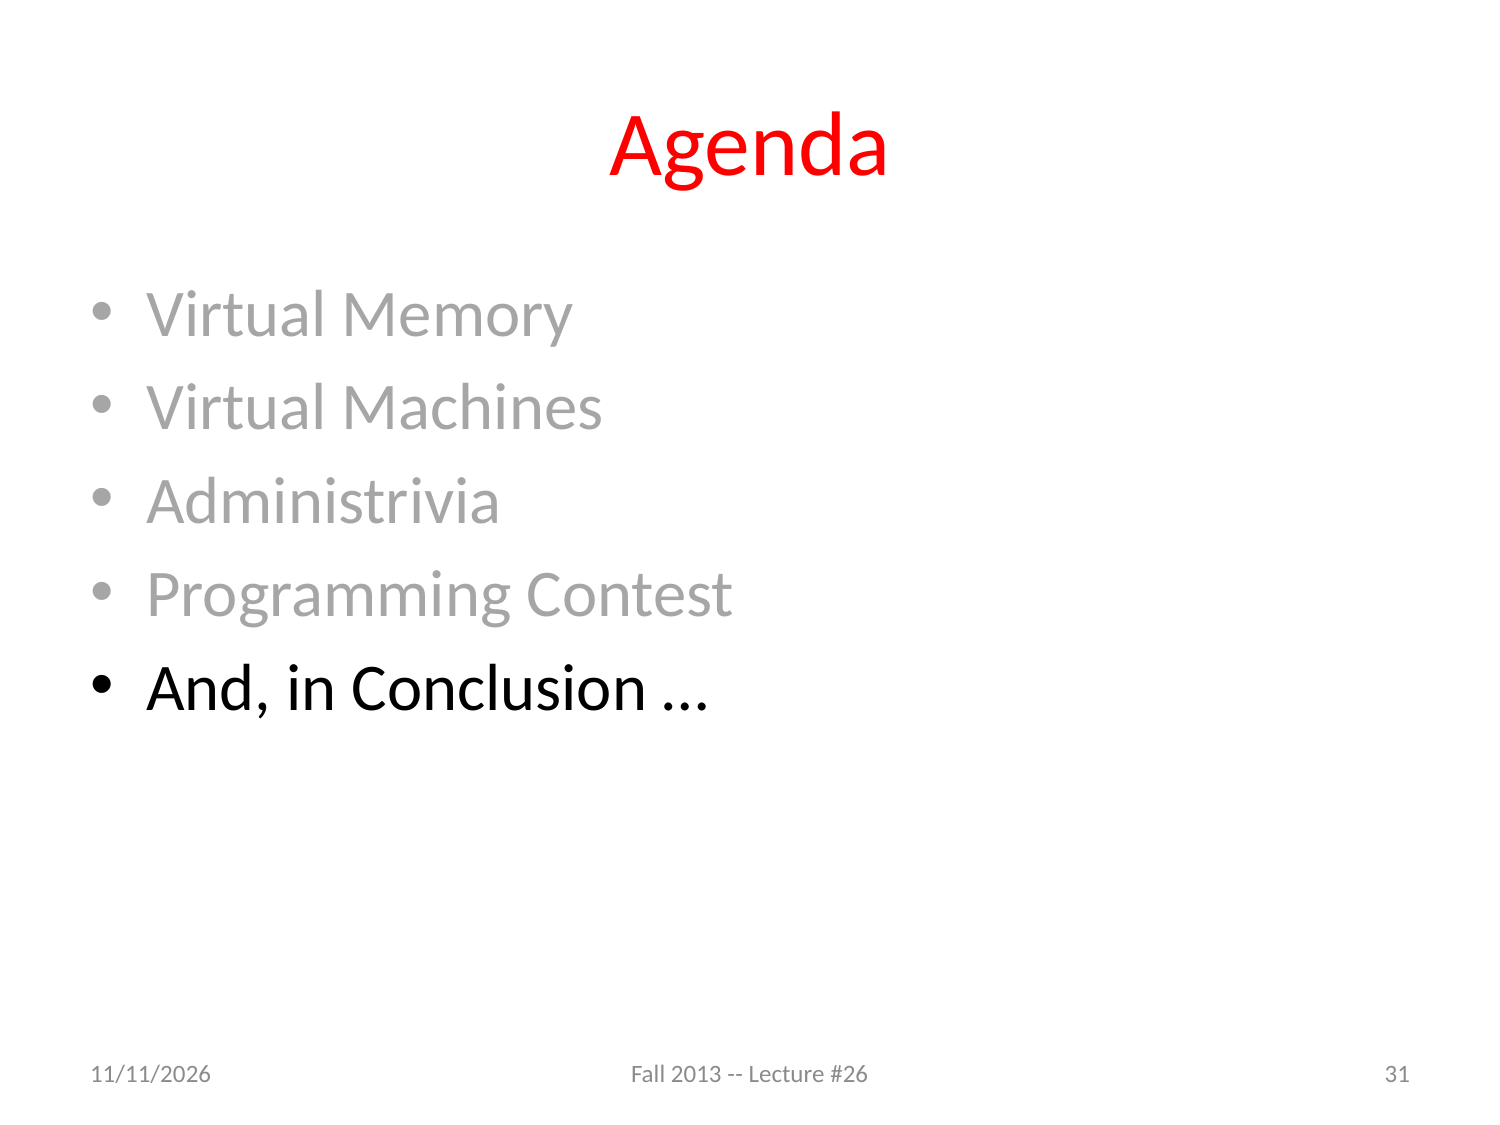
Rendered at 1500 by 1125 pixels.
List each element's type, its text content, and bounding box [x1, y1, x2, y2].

slide_number 31 [1074, 1042, 1425, 1103]
title Agenda [75, 45, 1425, 233]
list Virtual Memory Virtual Machines Administrivia Programming Contest And, in Conclusion … [75, 262, 1425, 1005]
footer Fall 2013 -- Lecture #26 [512, 1042, 988, 1103]
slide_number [75, 1042, 425, 1103]
